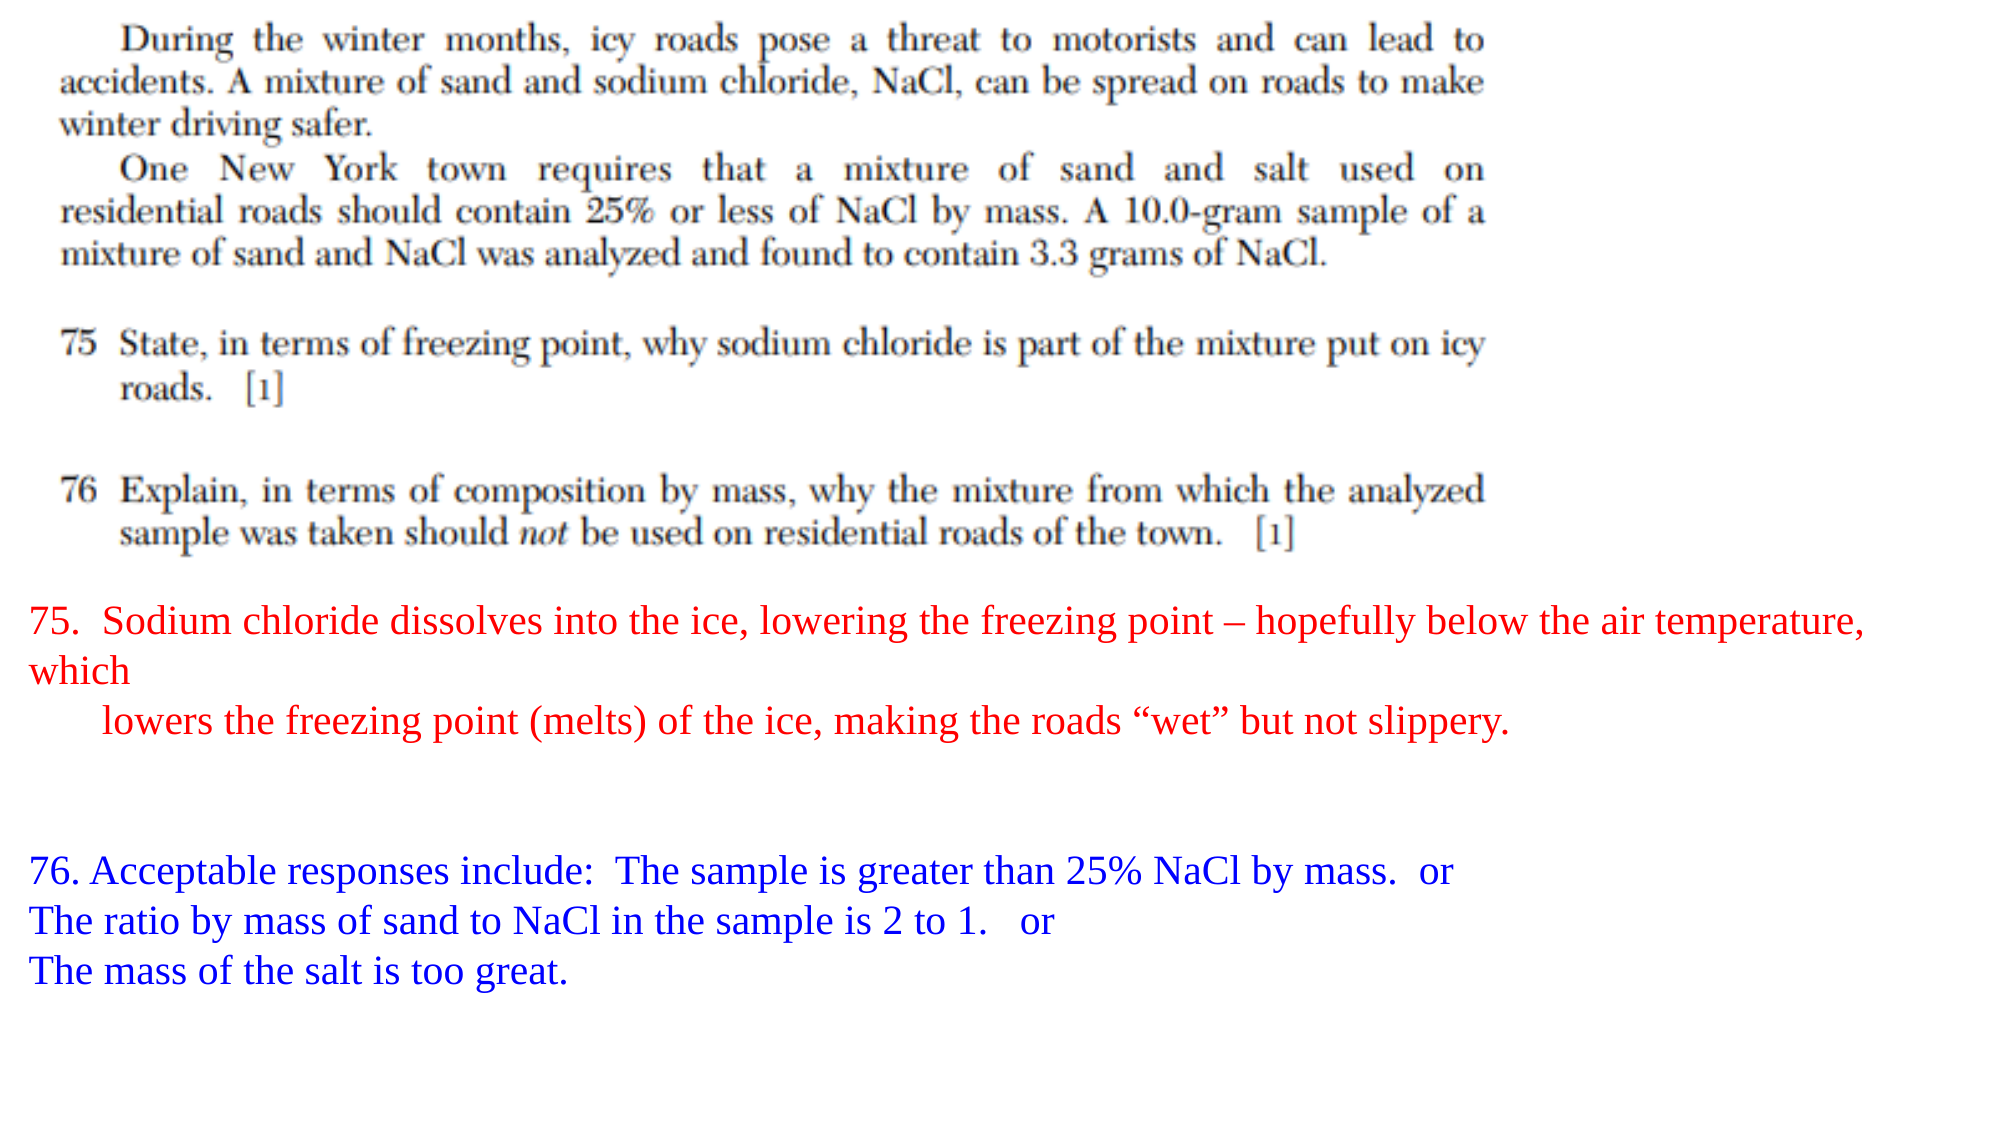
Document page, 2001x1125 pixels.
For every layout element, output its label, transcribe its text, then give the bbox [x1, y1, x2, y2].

picture [0, 0, 1596, 570]
text_box 75. Sodium chloride dissolves into the ice, lowering the freezing point – hopefully below the air temperature, which lowers the freezing point (melts) of the ice, making the roads “wet” but not slippery. 76. Acceptable responses include: The sample is greater than 25% NaCl by mass. or The ratio by mass of sand to NaCl in the sample is 2 to 1. or The mass of the salt is too great. [13, 585, 1987, 1001]
